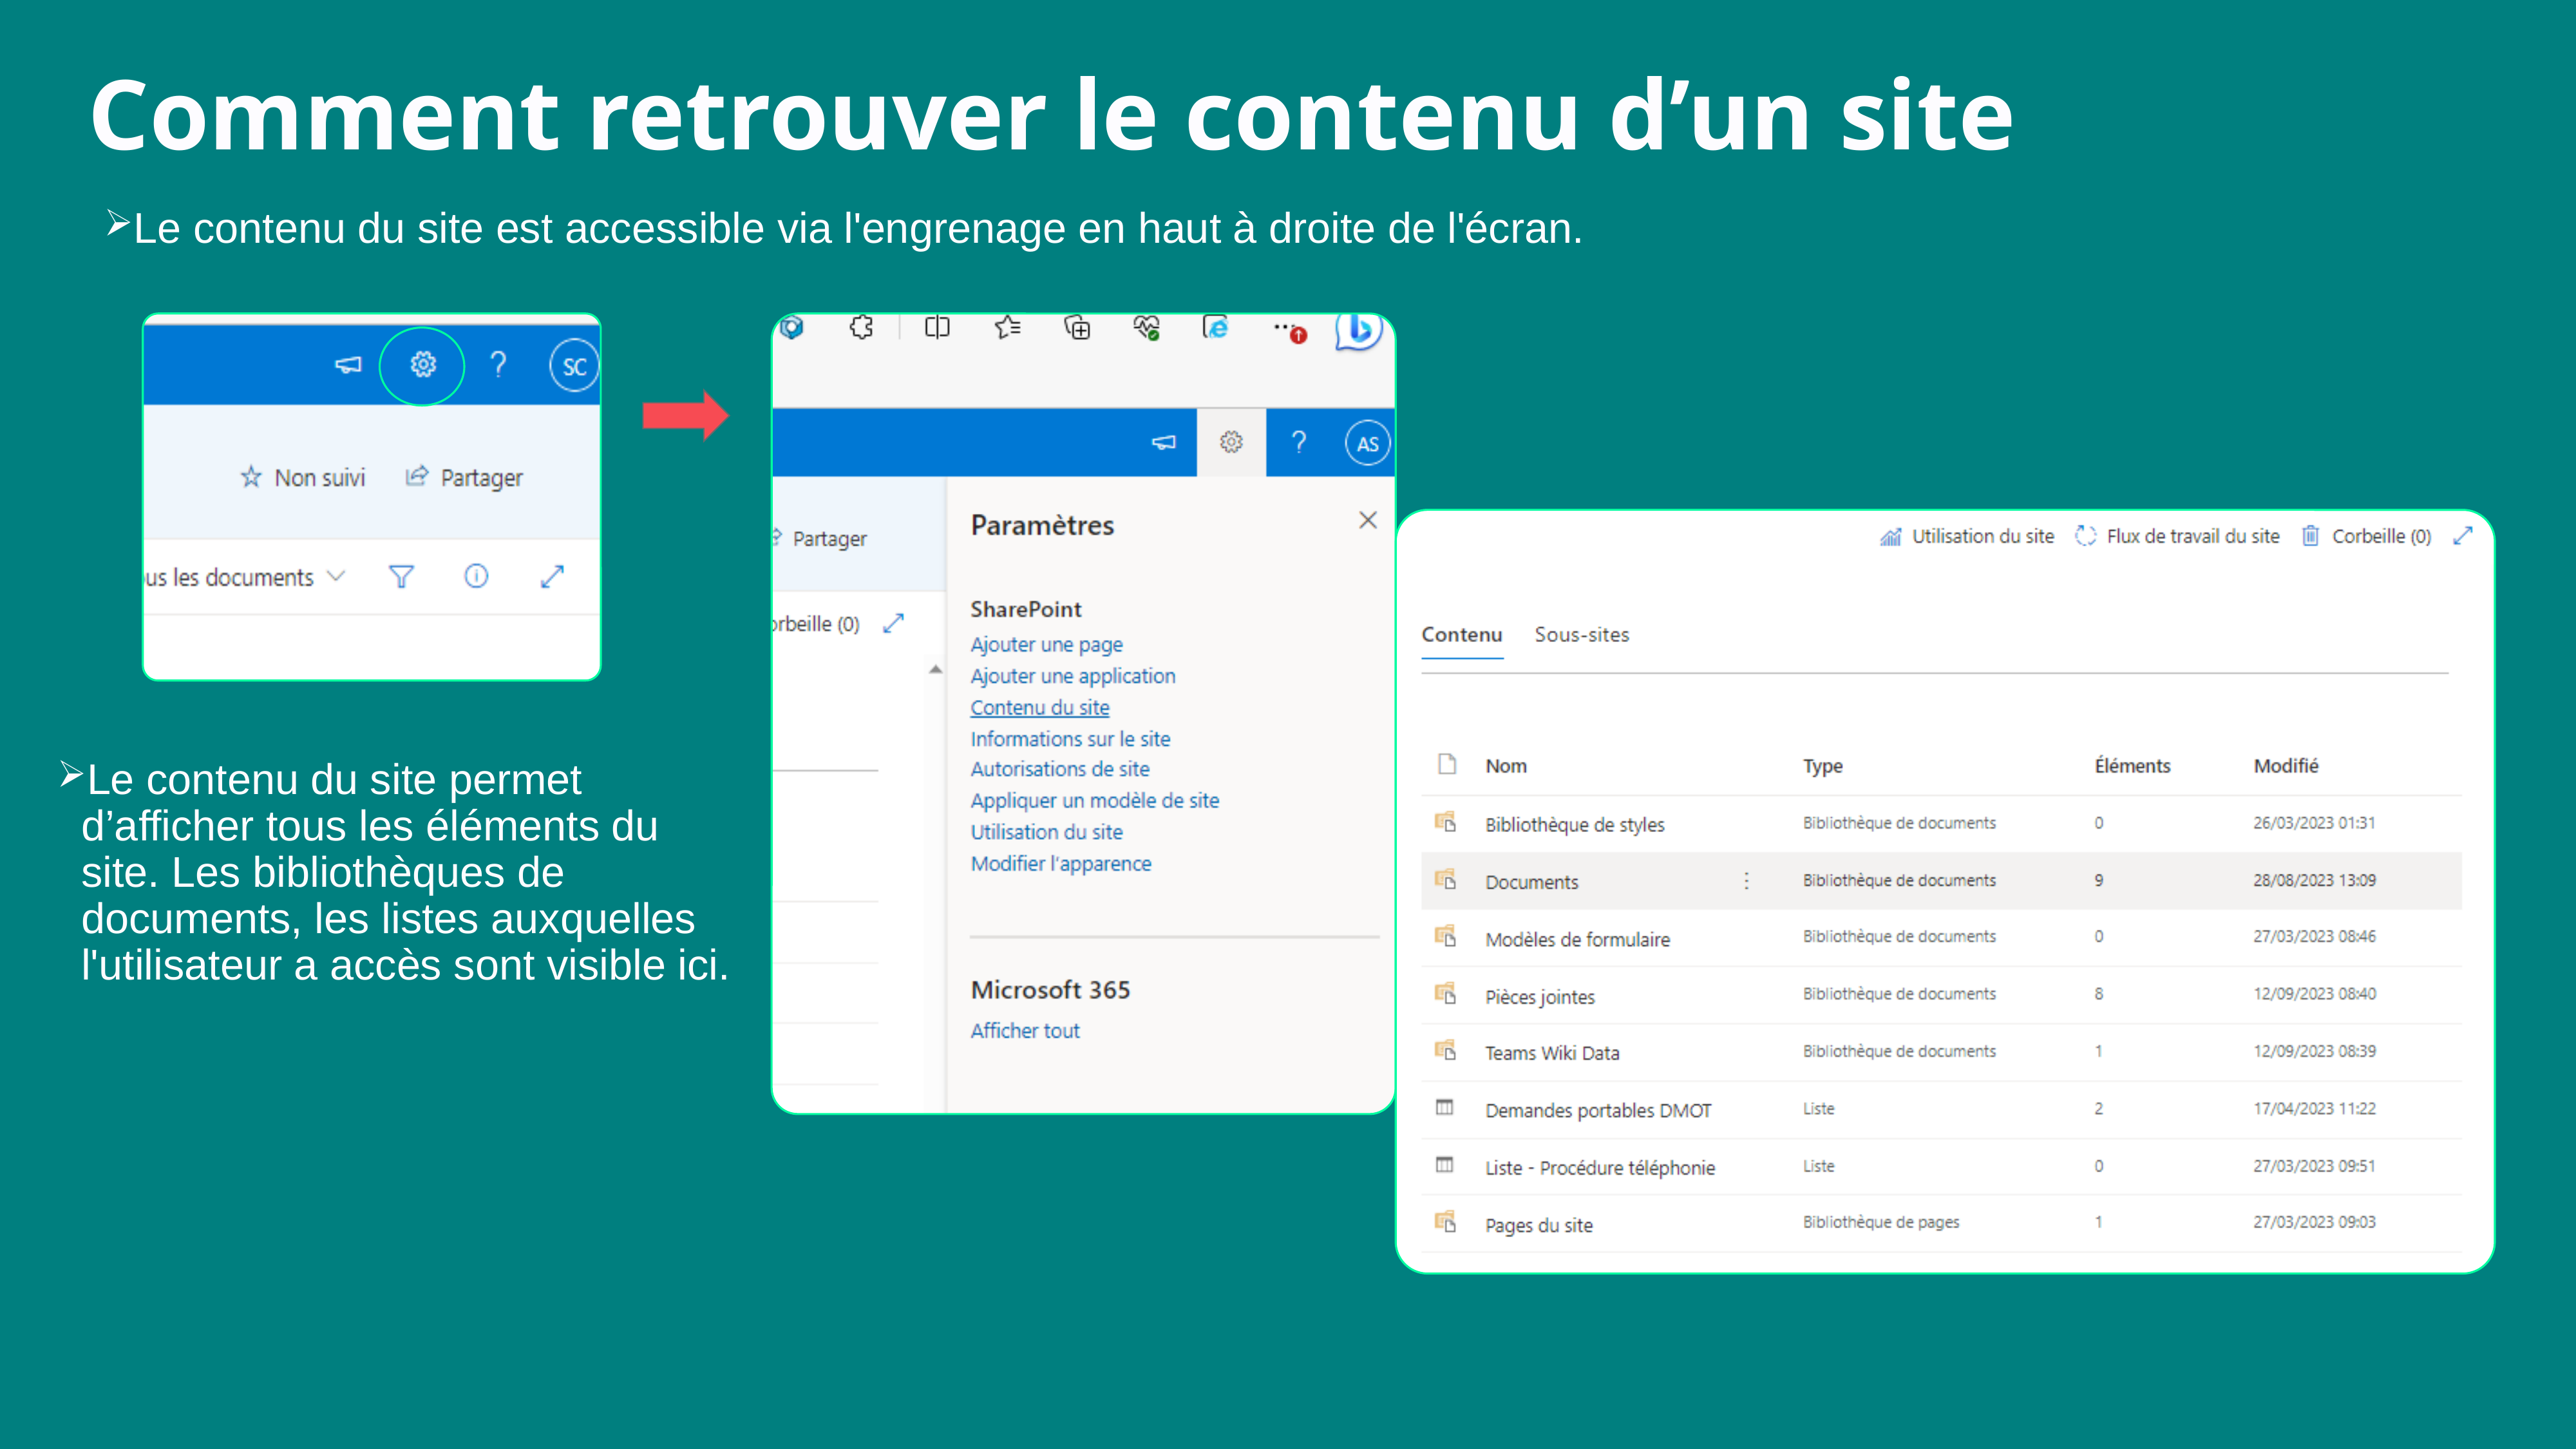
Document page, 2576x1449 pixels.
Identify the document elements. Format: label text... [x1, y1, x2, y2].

text_box Le contenu du site permet d’afficher tous les éléments du site. Les bibliothèques de documents, les listes auxquelles l'utilisateur a accès sont visible ici. [47, 752, 751, 1083]
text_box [142, 313, 601, 681]
list Le contenu du site est accessible via l'engrenage en haut à droite de l'écran. [94, 201, 2498, 266]
picture [772, 313, 2495, 1274]
text_box [642, 388, 731, 443]
text_box Comment retrouver le contenu d’un site [78, 3, 2330, 234]
